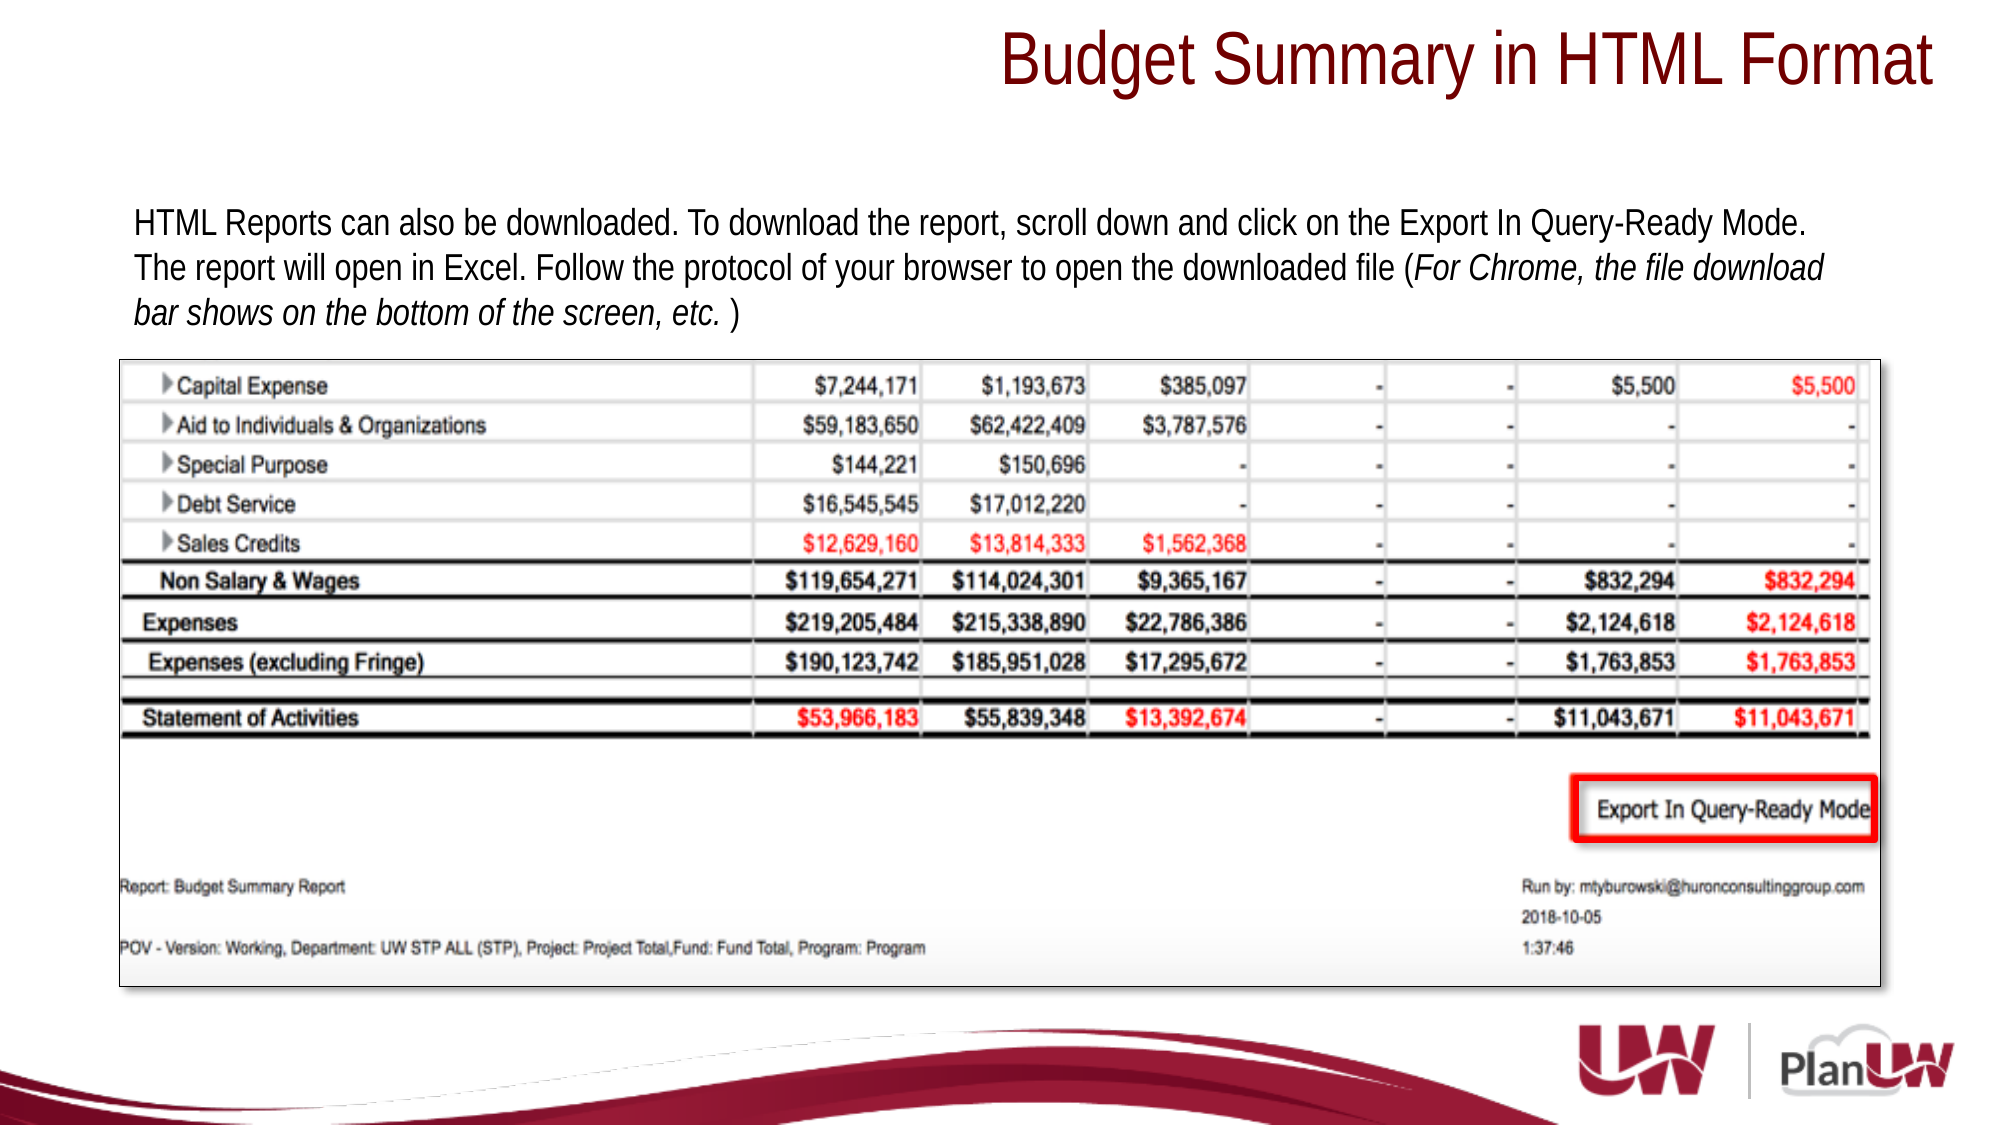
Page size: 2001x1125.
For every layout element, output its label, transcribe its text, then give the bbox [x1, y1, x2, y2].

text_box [118, 358, 1881, 987]
picture [0, 988, 1723, 1125]
picture [1768, 1010, 1961, 1103]
text_box HTML Reports can also be downloaded. To download the report, scroll down and click on the Export In Query-Ready Mode. The report will open in Excel. Follow the protocol of your browser to open the downloaded file (For Chrome, the file download bar shows on the bottom of the screen, etc. ) [119, 190, 1881, 341]
text_box Budget Summary in HTML Format [262, 9, 1967, 100]
